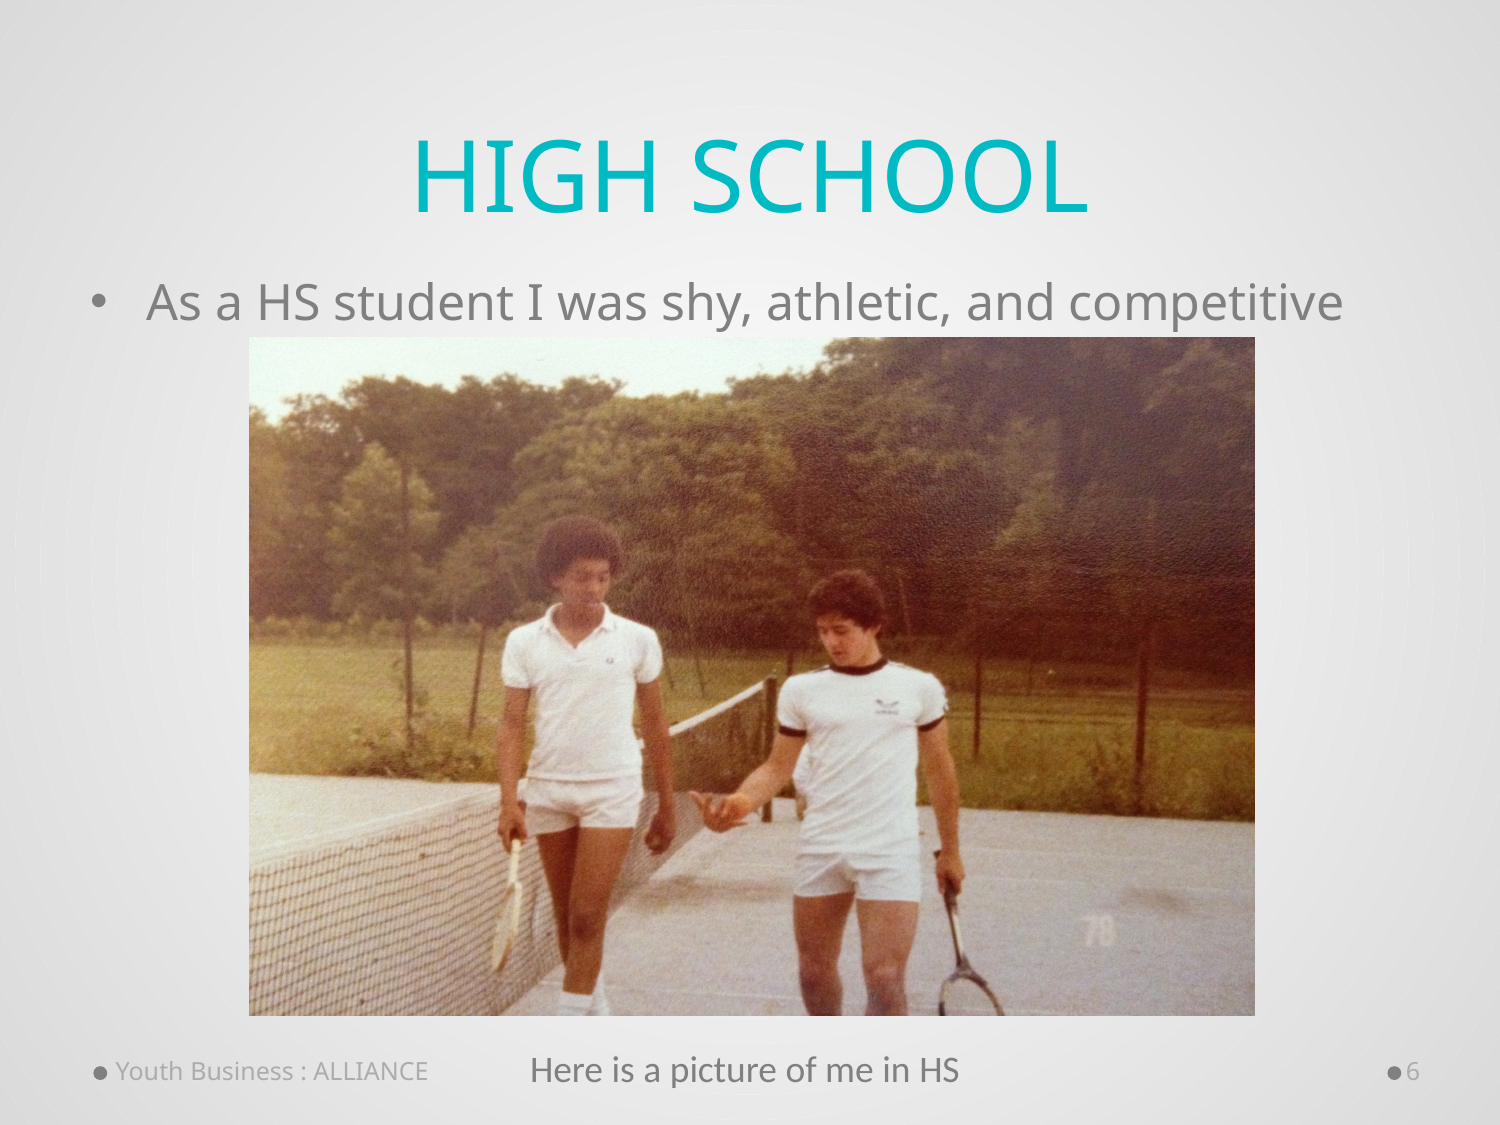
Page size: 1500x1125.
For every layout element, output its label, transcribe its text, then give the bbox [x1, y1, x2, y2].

picture [249, 337, 1255, 1017]
text_box Here is a picture of me in HS [515, 1037, 976, 1098]
list As a HS student I was shy, athletic, and competitive [75, 262, 1425, 1005]
footer Youth Business : ALLIANCE [108, 1042, 576, 1103]
title High School [75, 22, 1425, 240]
slide_number 6 [1401, 1042, 1494, 1103]
